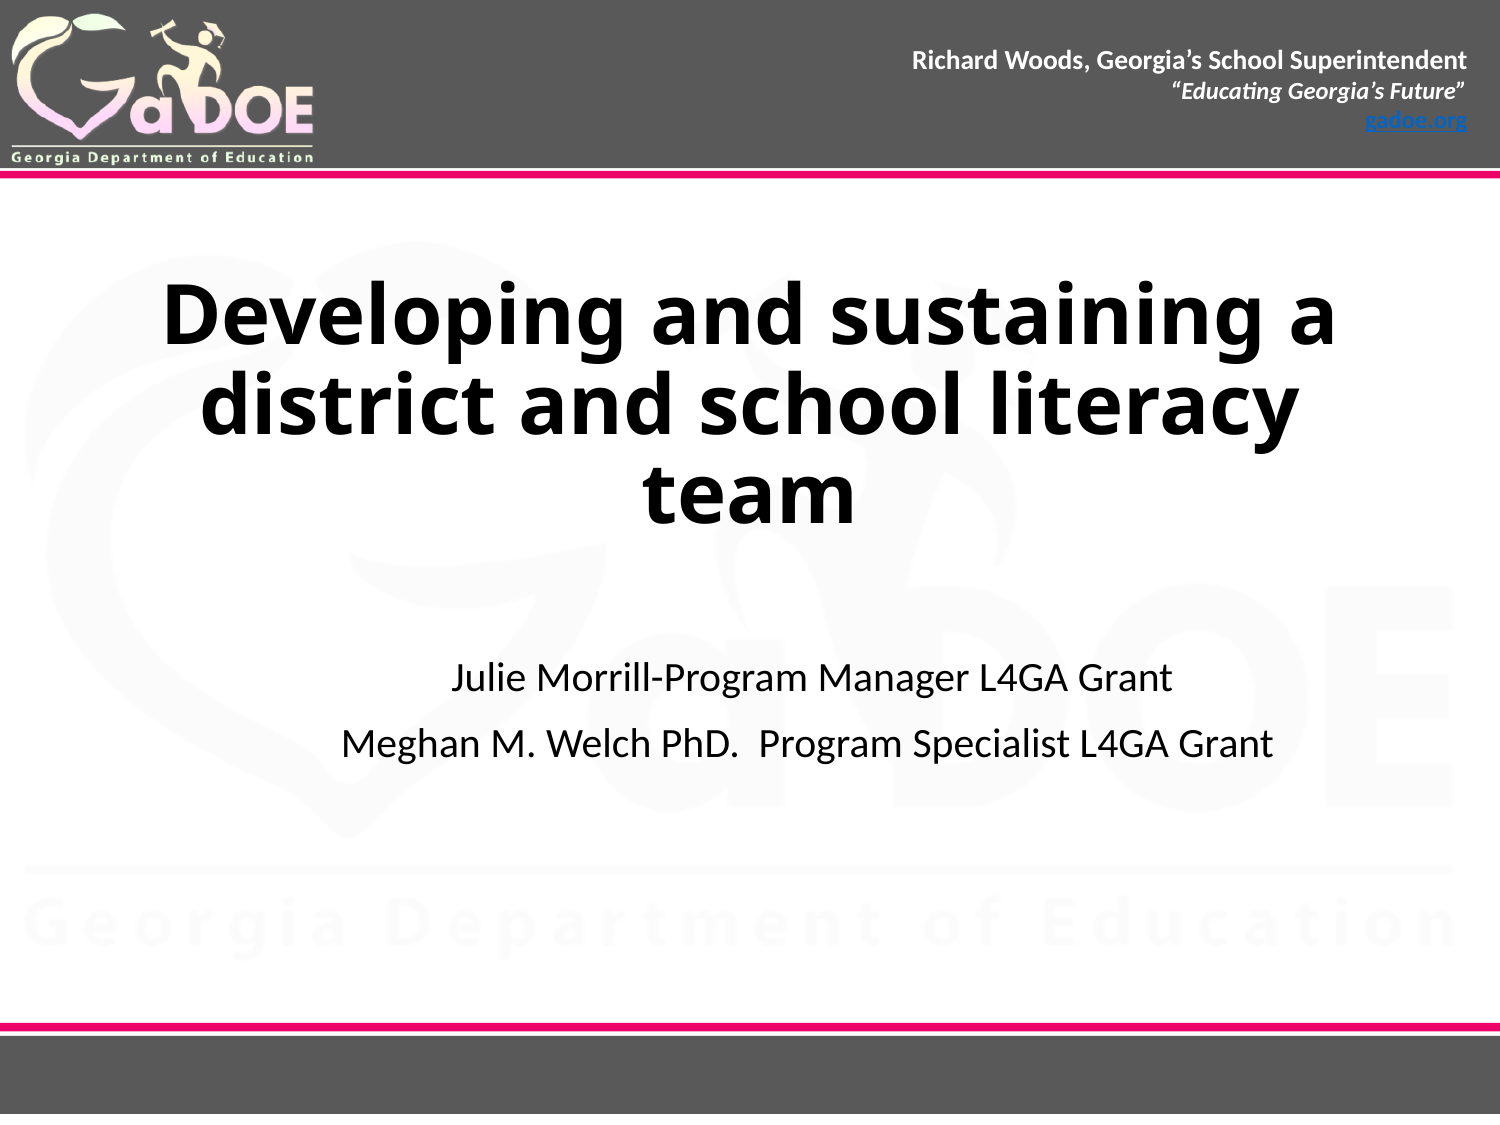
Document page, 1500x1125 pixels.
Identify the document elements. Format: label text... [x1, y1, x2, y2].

subtitle Julie Morrill-Program Manager L4GA Grant Meghan M. Welch PhD. Program Specialist L4GA Grant [287, 650, 1338, 938]
title Developing and sustaining a district and school literacy team [112, 306, 1388, 548]
picture [19, 235, 1473, 980]
